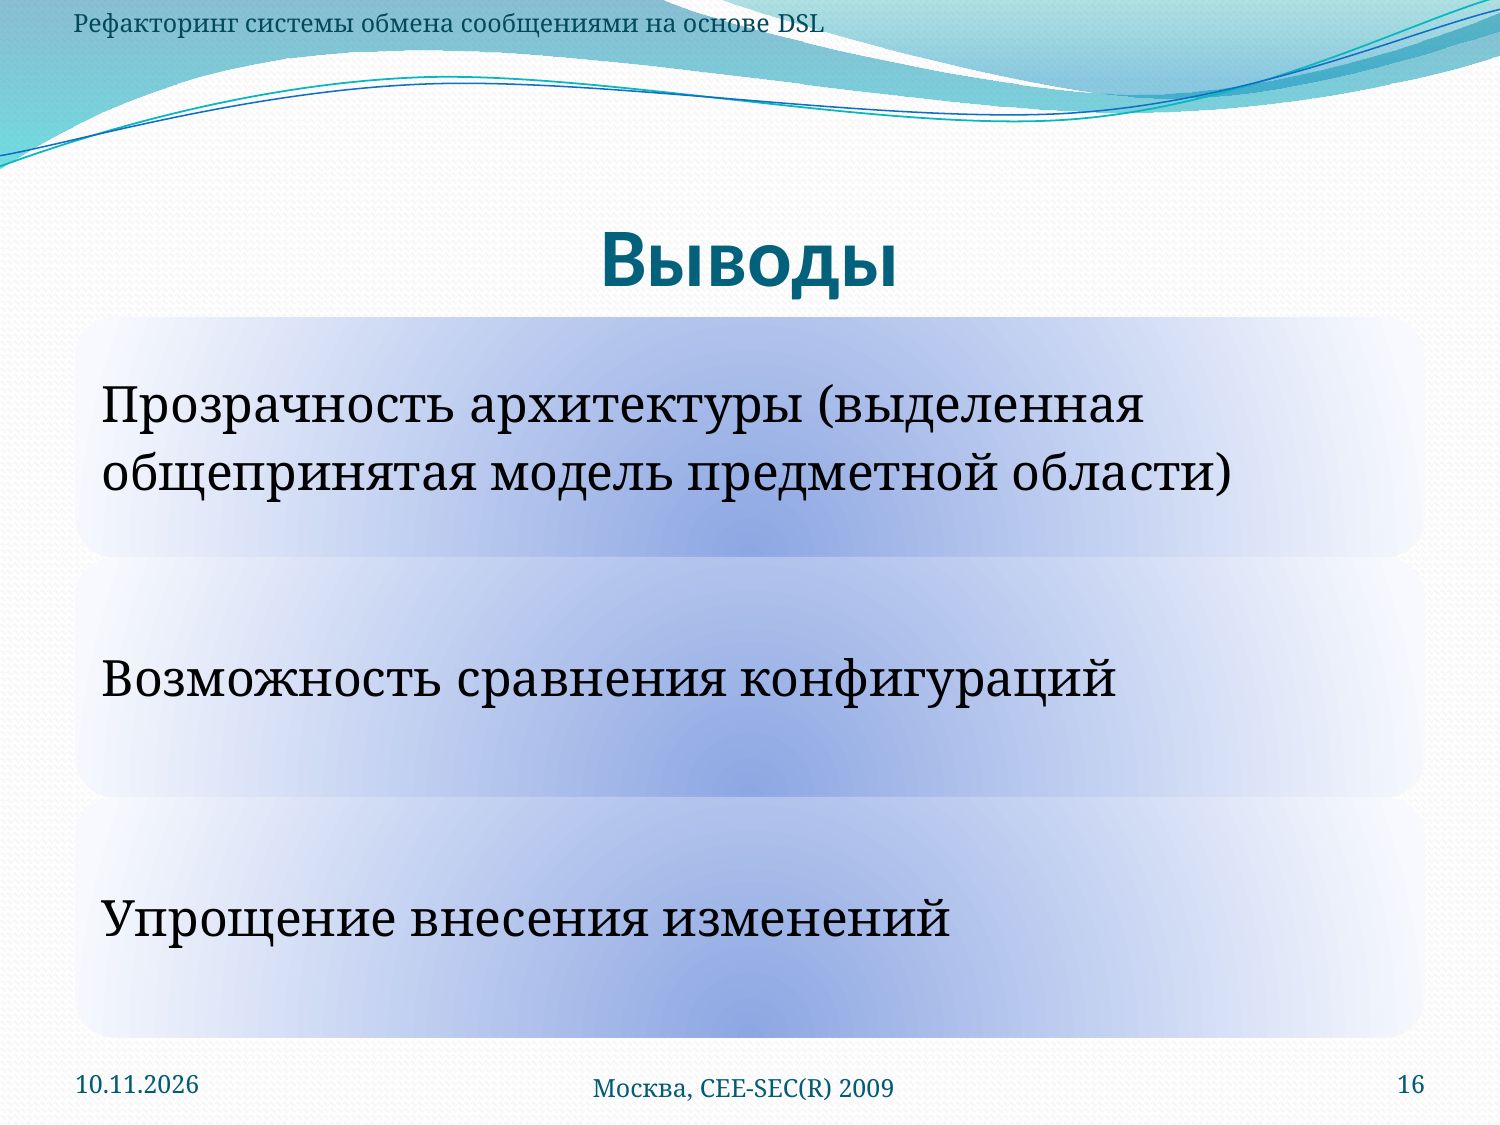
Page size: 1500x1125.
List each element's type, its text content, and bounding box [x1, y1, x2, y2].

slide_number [75, 1050, 425, 1103]
footer Москва, CEE-SEC(R) 2009 [468, 1051, 1019, 1103]
title Выводы [75, 115, 1425, 303]
slide_number 16 [1299, 1049, 1425, 1103]
text_box Рефакторинг системы обмена сообщениями на основе DSL [58, 0, 1172, 45]
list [74, 317, 1426, 1038]
